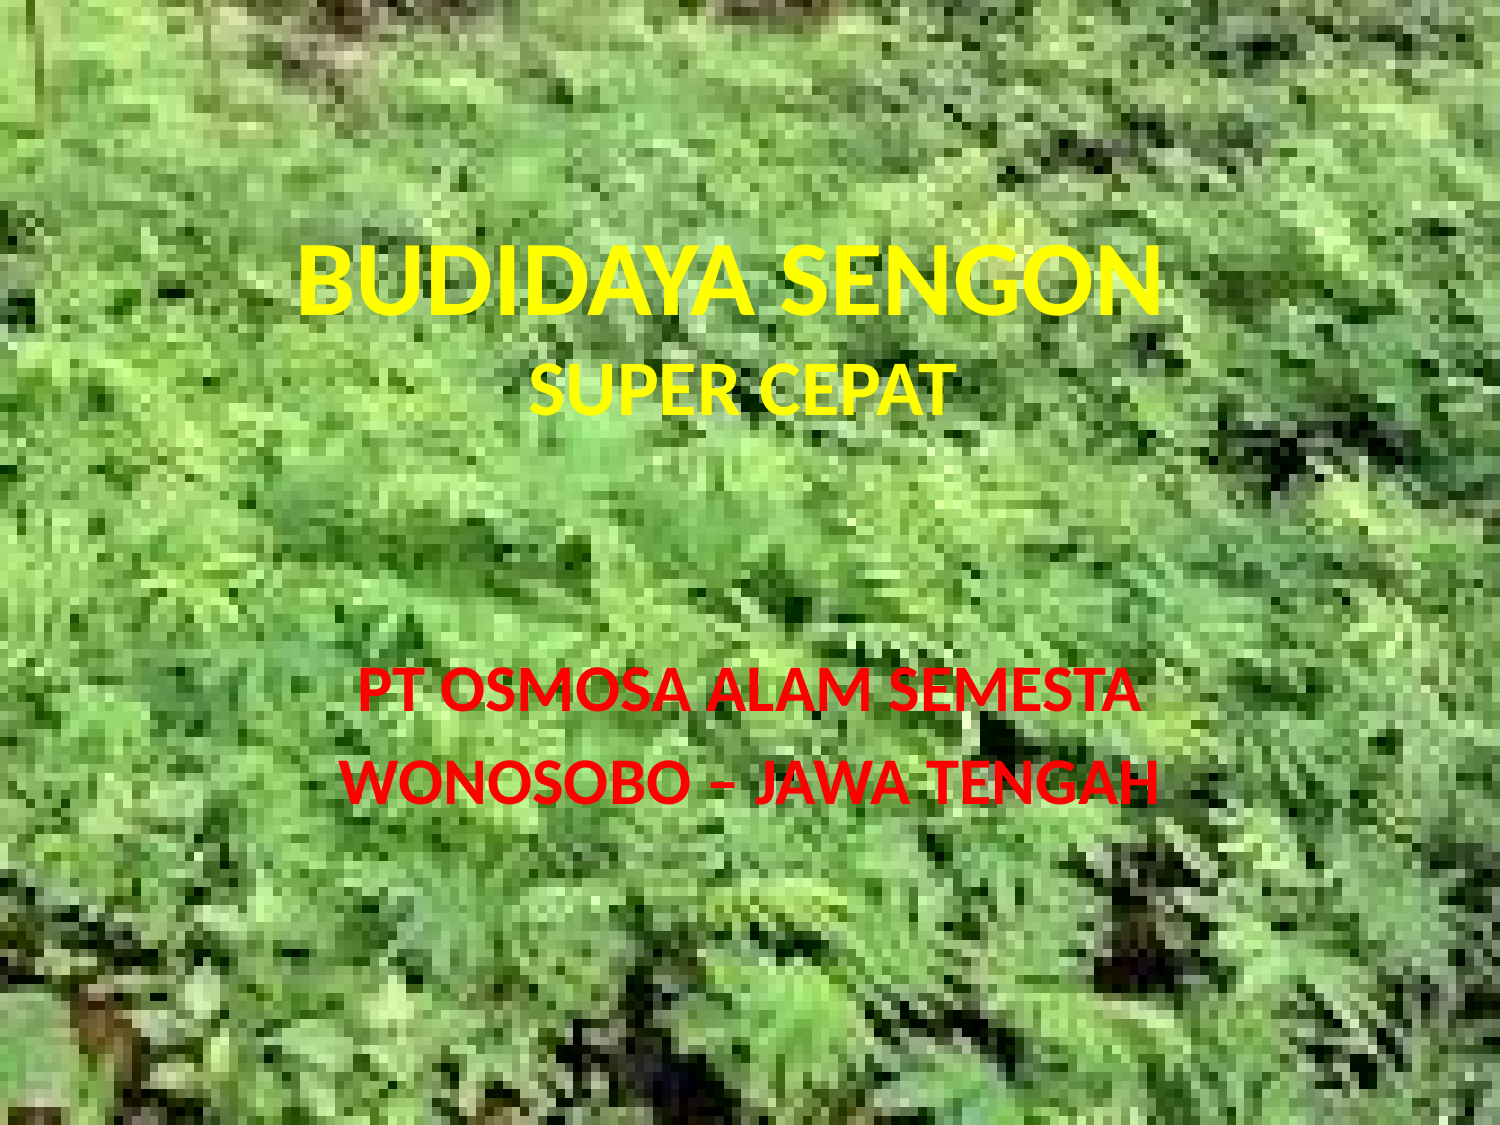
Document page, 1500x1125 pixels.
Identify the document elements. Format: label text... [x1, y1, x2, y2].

title BUDIDAYA SENGON SUPER CEPAT [105, 199, 1381, 441]
picture [0, 0, 1500, 1125]
subtitle PT OSMOSA ALAM SEMESTA WONOSOBO – JAWA TENGAH [225, 637, 1275, 844]
